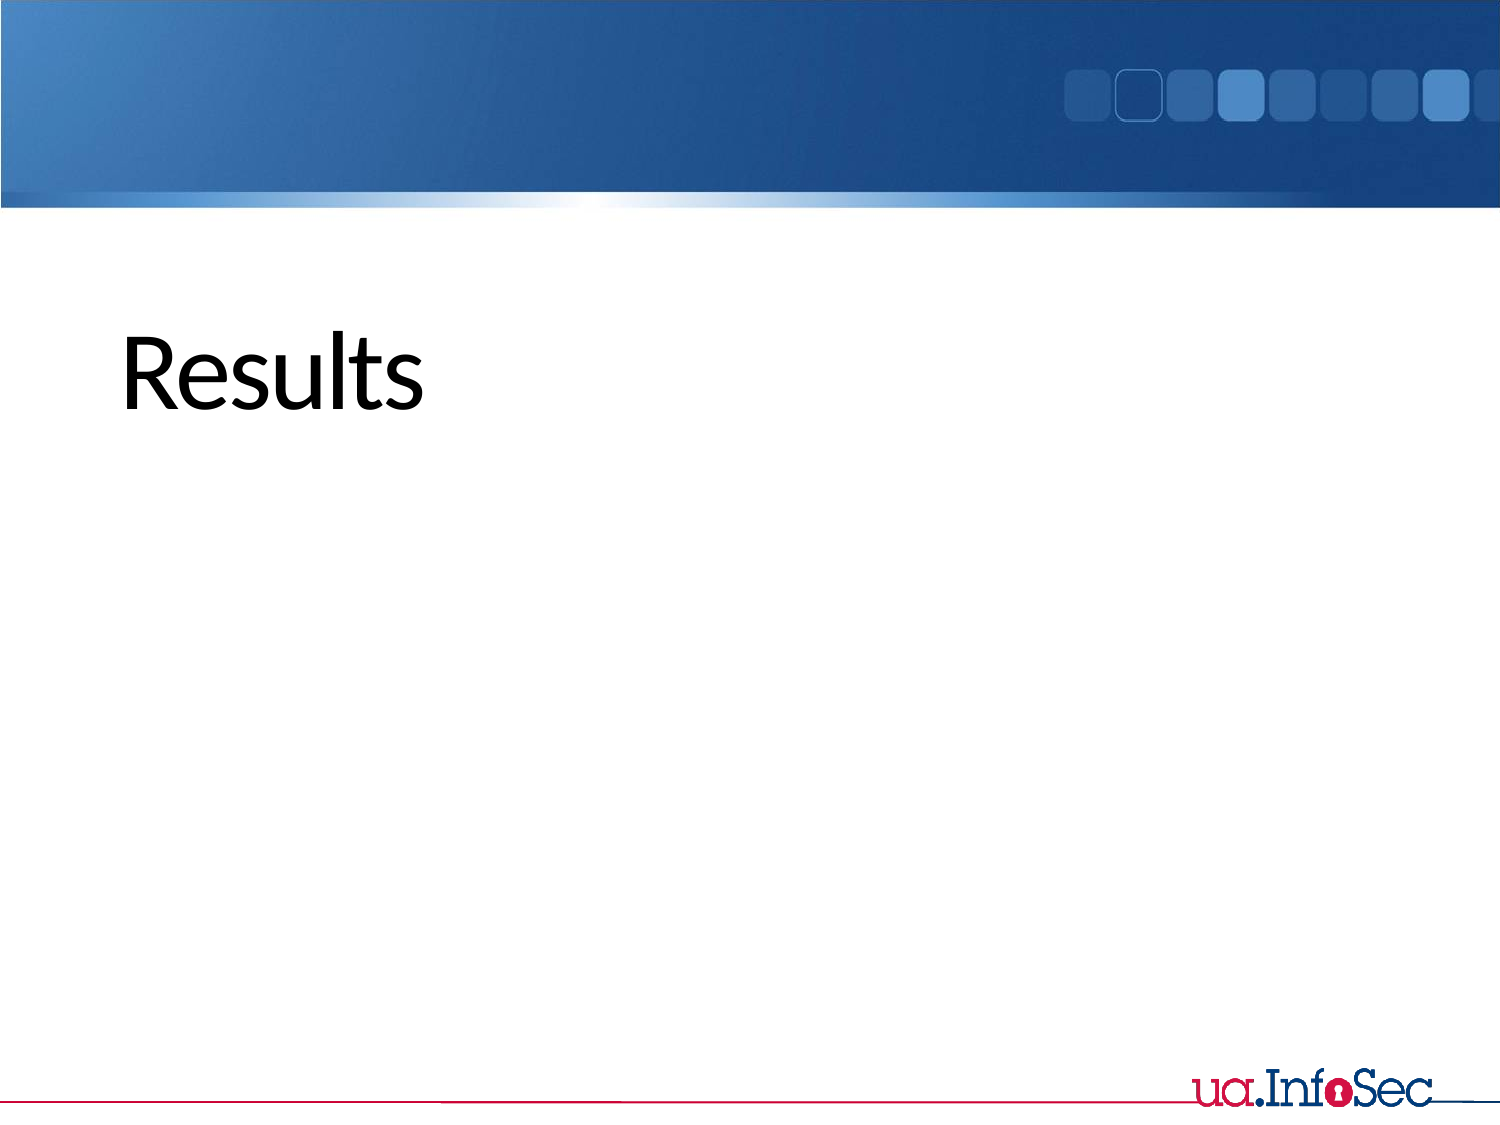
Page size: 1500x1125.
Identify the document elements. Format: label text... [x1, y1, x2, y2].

picture [0, 0, 1500, 1125]
title Results [119, 312, 1380, 563]
